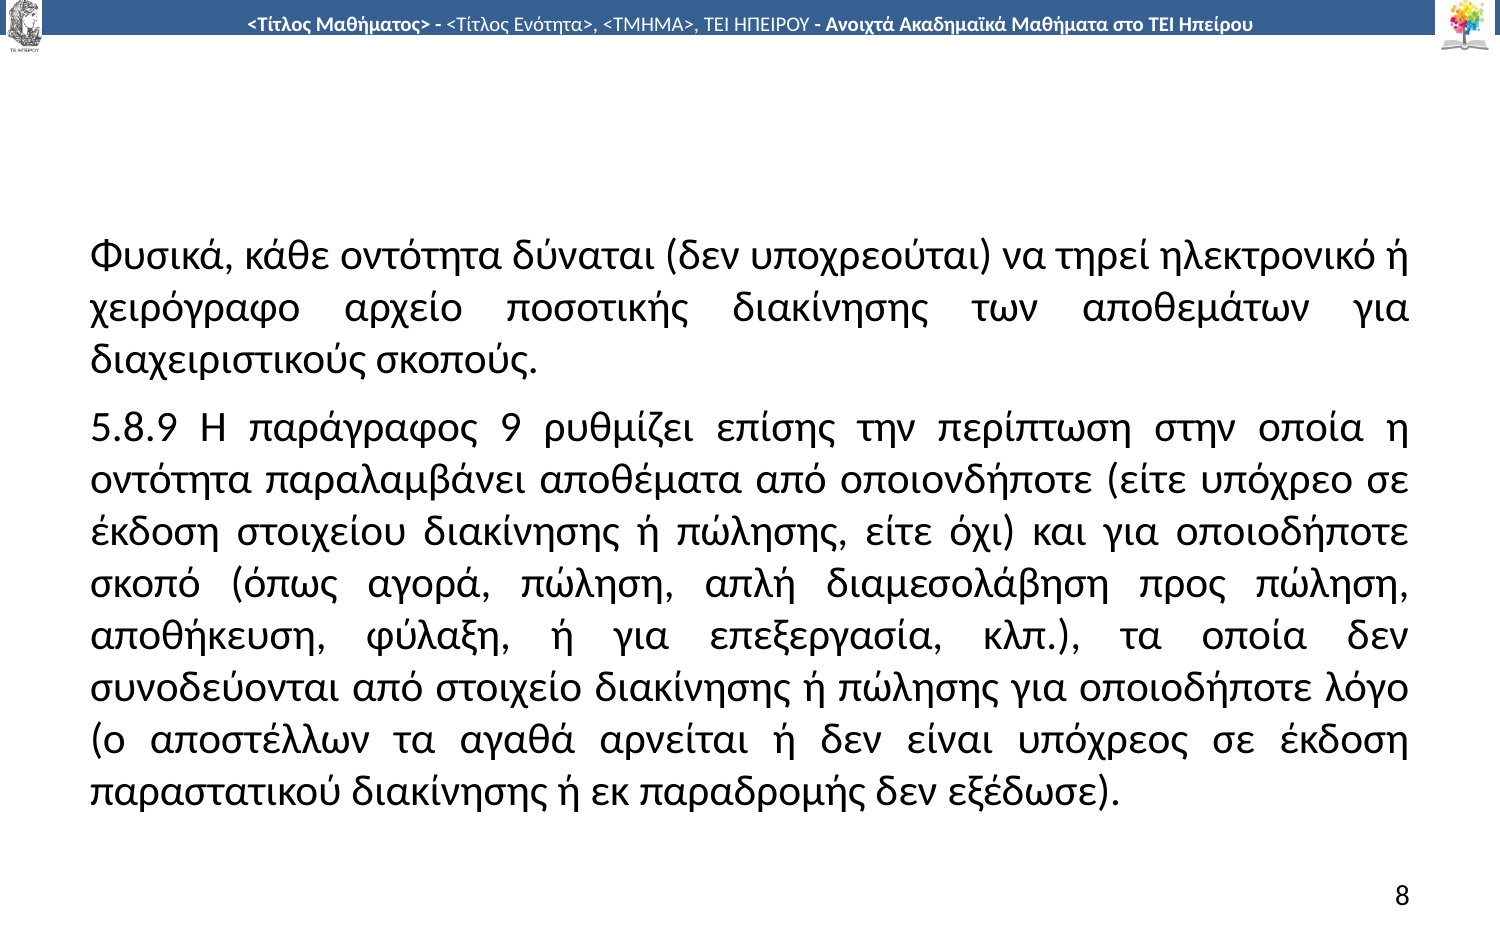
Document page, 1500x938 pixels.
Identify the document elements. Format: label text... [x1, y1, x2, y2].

list Φυσικά, κάθε οντότητα δύναται (δεν υποχρεούται) να τηρεί ηλεκτρονικό ή χειρόγραφο αρχείο ποσοτικής διακίνησης των αποθεμάτων για διαχειριστικούς σκοπούς. 5.8.9 Η παράγραφος 9 ρυθμίζει επίσης την περίπτωση στην οποία η οντότητα παραλαμβάνει αποθέματα από οποιονδήποτε (είτε υπόχρεο σε έκδοση στοιχείου διακίνησης ή πώλησης, είτε όχι) και για οποιοδήποτε σκοπό (όπως αγορά, πώληση, απλή διαμεσολάβηση προς πώληση, αποθήκευση, φύλαξη, ή για επεξεργασία, κλπ.), τα οποία δεν συνοδεύονται από στοιχείο διακίνησης ή πώλησης για οποιοδήποτε λόγο (ο αποστέλλων τα αγαθά αρνείται ή δεν είναι υπόχρεος σε έκδοση παραστατικού διακίνησης ή εκ παραδρομής δεν εξέδωσε). [75, 218, 1425, 838]
picture [1435, 0, 1495, 52]
slide_number 8 [1074, 868, 1425, 919]
picture [6, 0, 42, 54]
